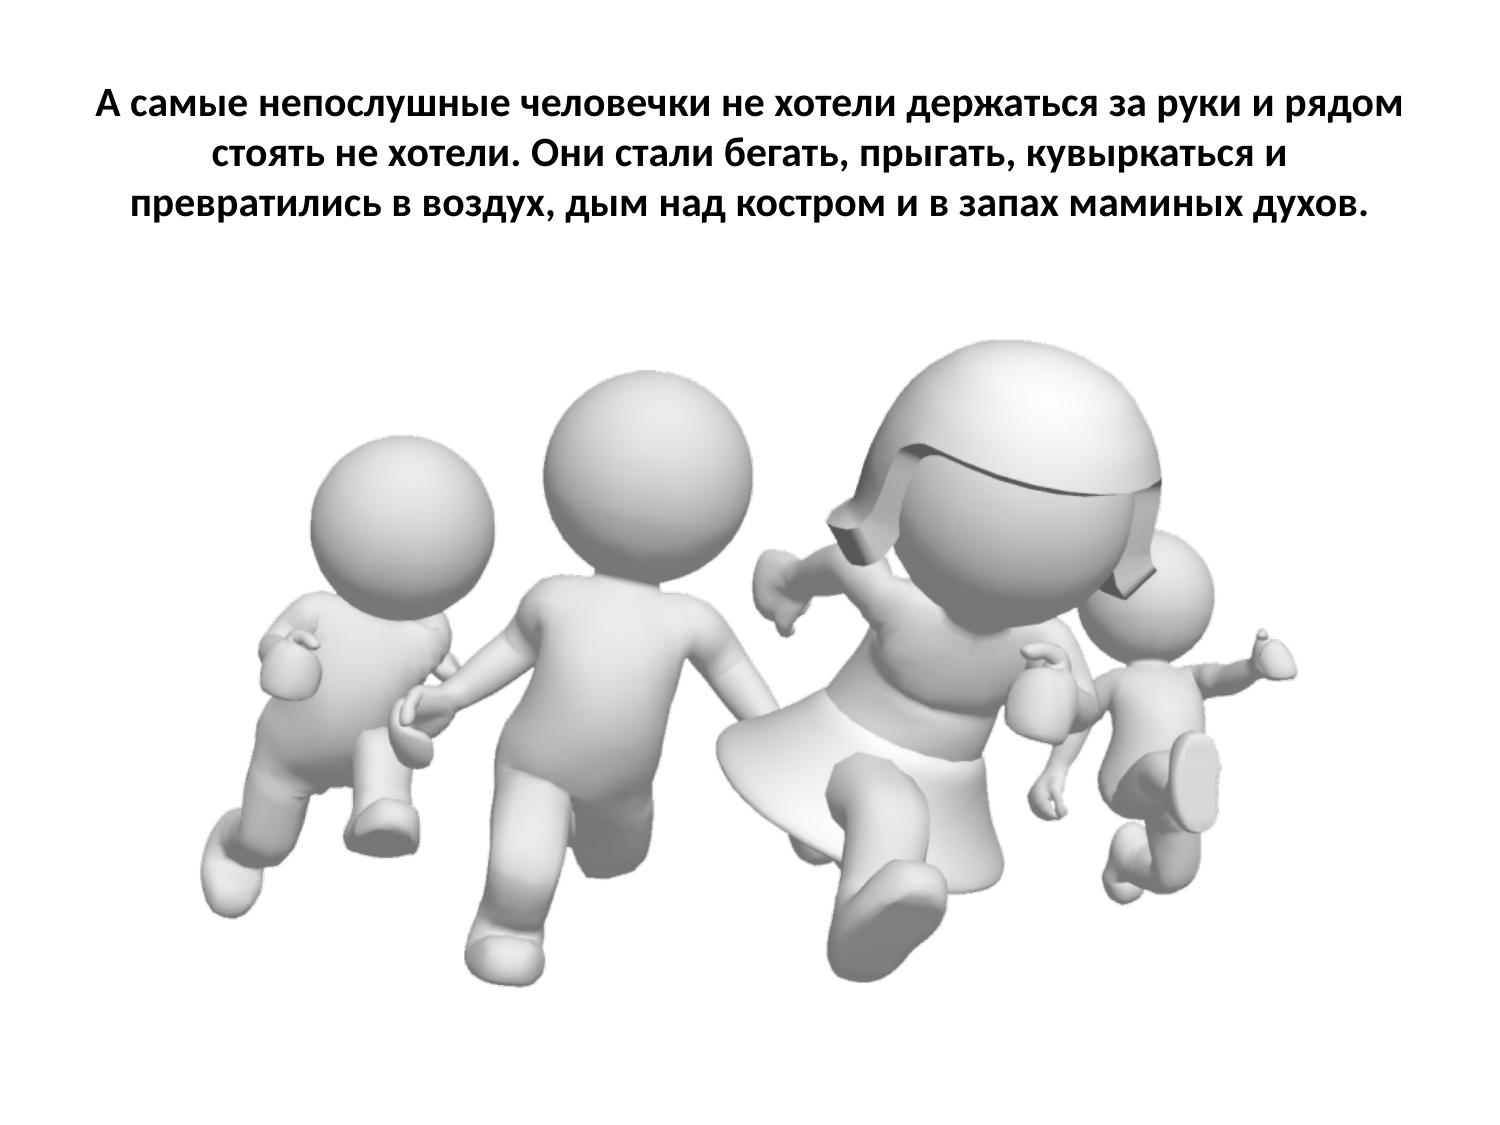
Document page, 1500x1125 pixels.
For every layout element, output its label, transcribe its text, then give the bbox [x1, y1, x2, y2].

title А самые непослушные человечки не хотели держаться за руки и рядом стоять не хотели. Они стали бегать, прыгать, кувыркаться и превратились в воздух, дым над костром и в запах маминых духов. [75, 45, 1425, 305]
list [198, 339, 1298, 988]
